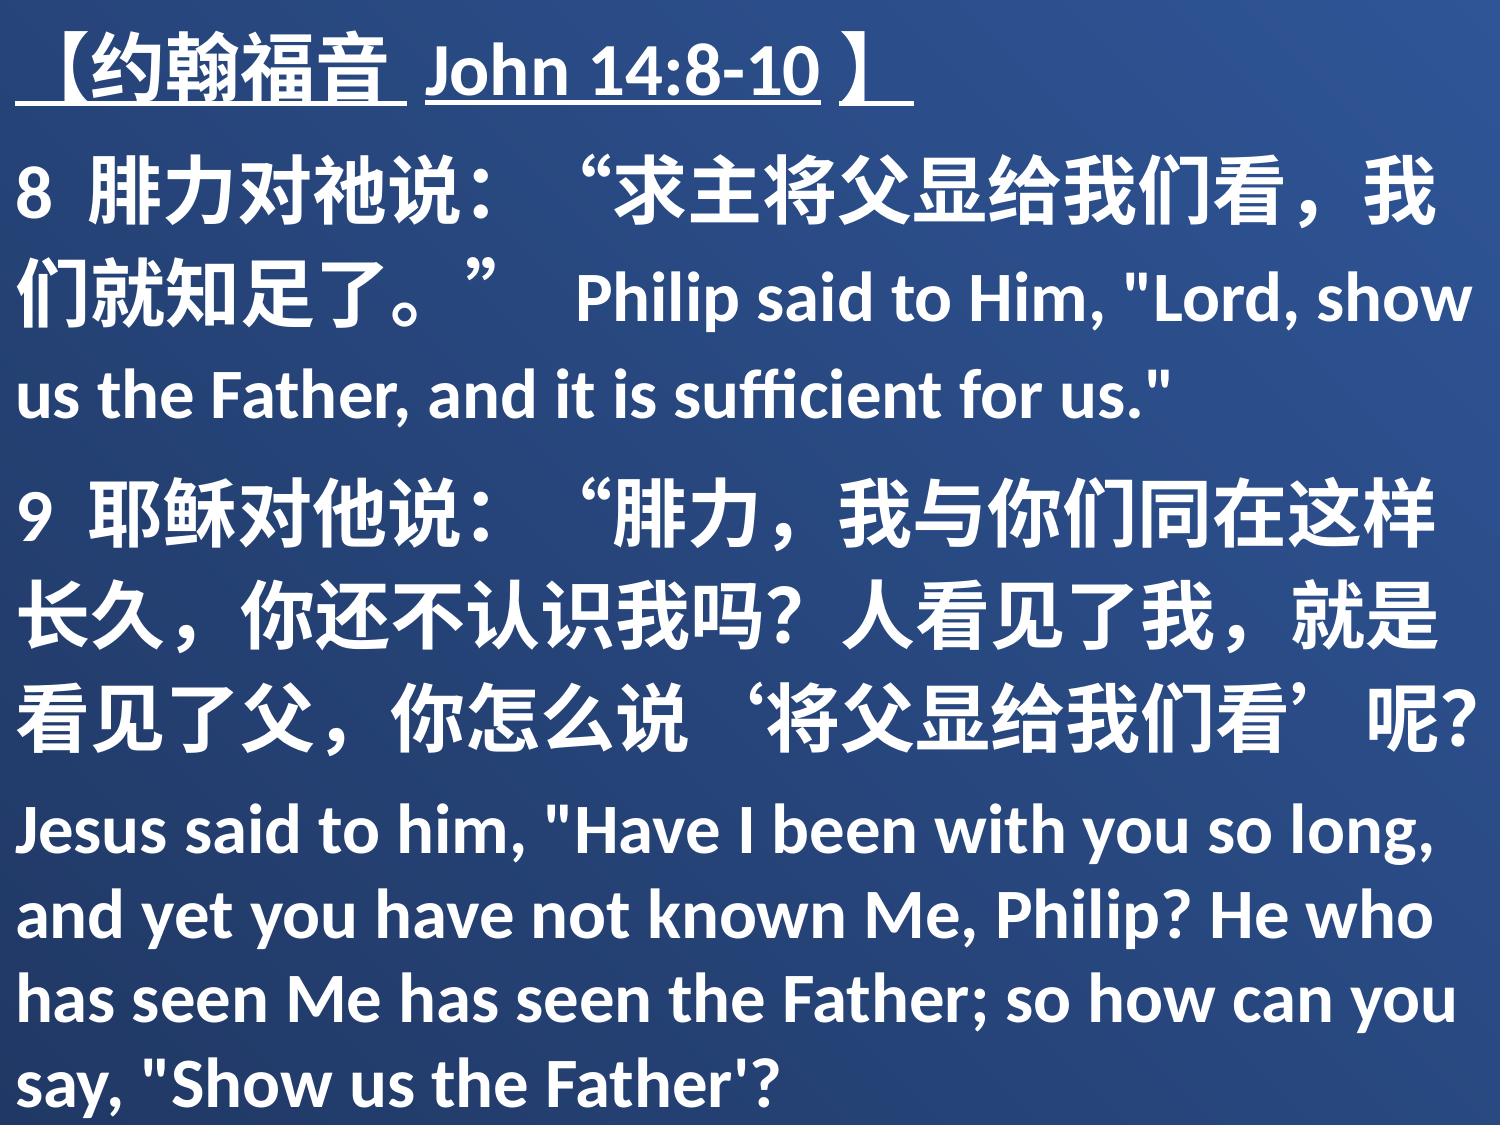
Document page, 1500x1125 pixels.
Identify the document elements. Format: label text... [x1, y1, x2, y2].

subtitle 【约翰福音 John 14:8-10】 8 腓力对祂说：“求主将父显给我们看，我们就知足了。” Philip said to Him, "Lord, show us the Father, and it is sufficient for us." 9 耶稣对他说：“腓力，我与你们同在这样长久，你还不认识我吗？人看见了我，就是看见了父，你怎么说‘将父显给我们看’呢？ Jesus said to him, "Have I been with you so long, and yet you have not known Me, Philip? He who has seen Me has seen the Father; so how can you say, "Show us the Father'? [0, 0, 1500, 1125]
